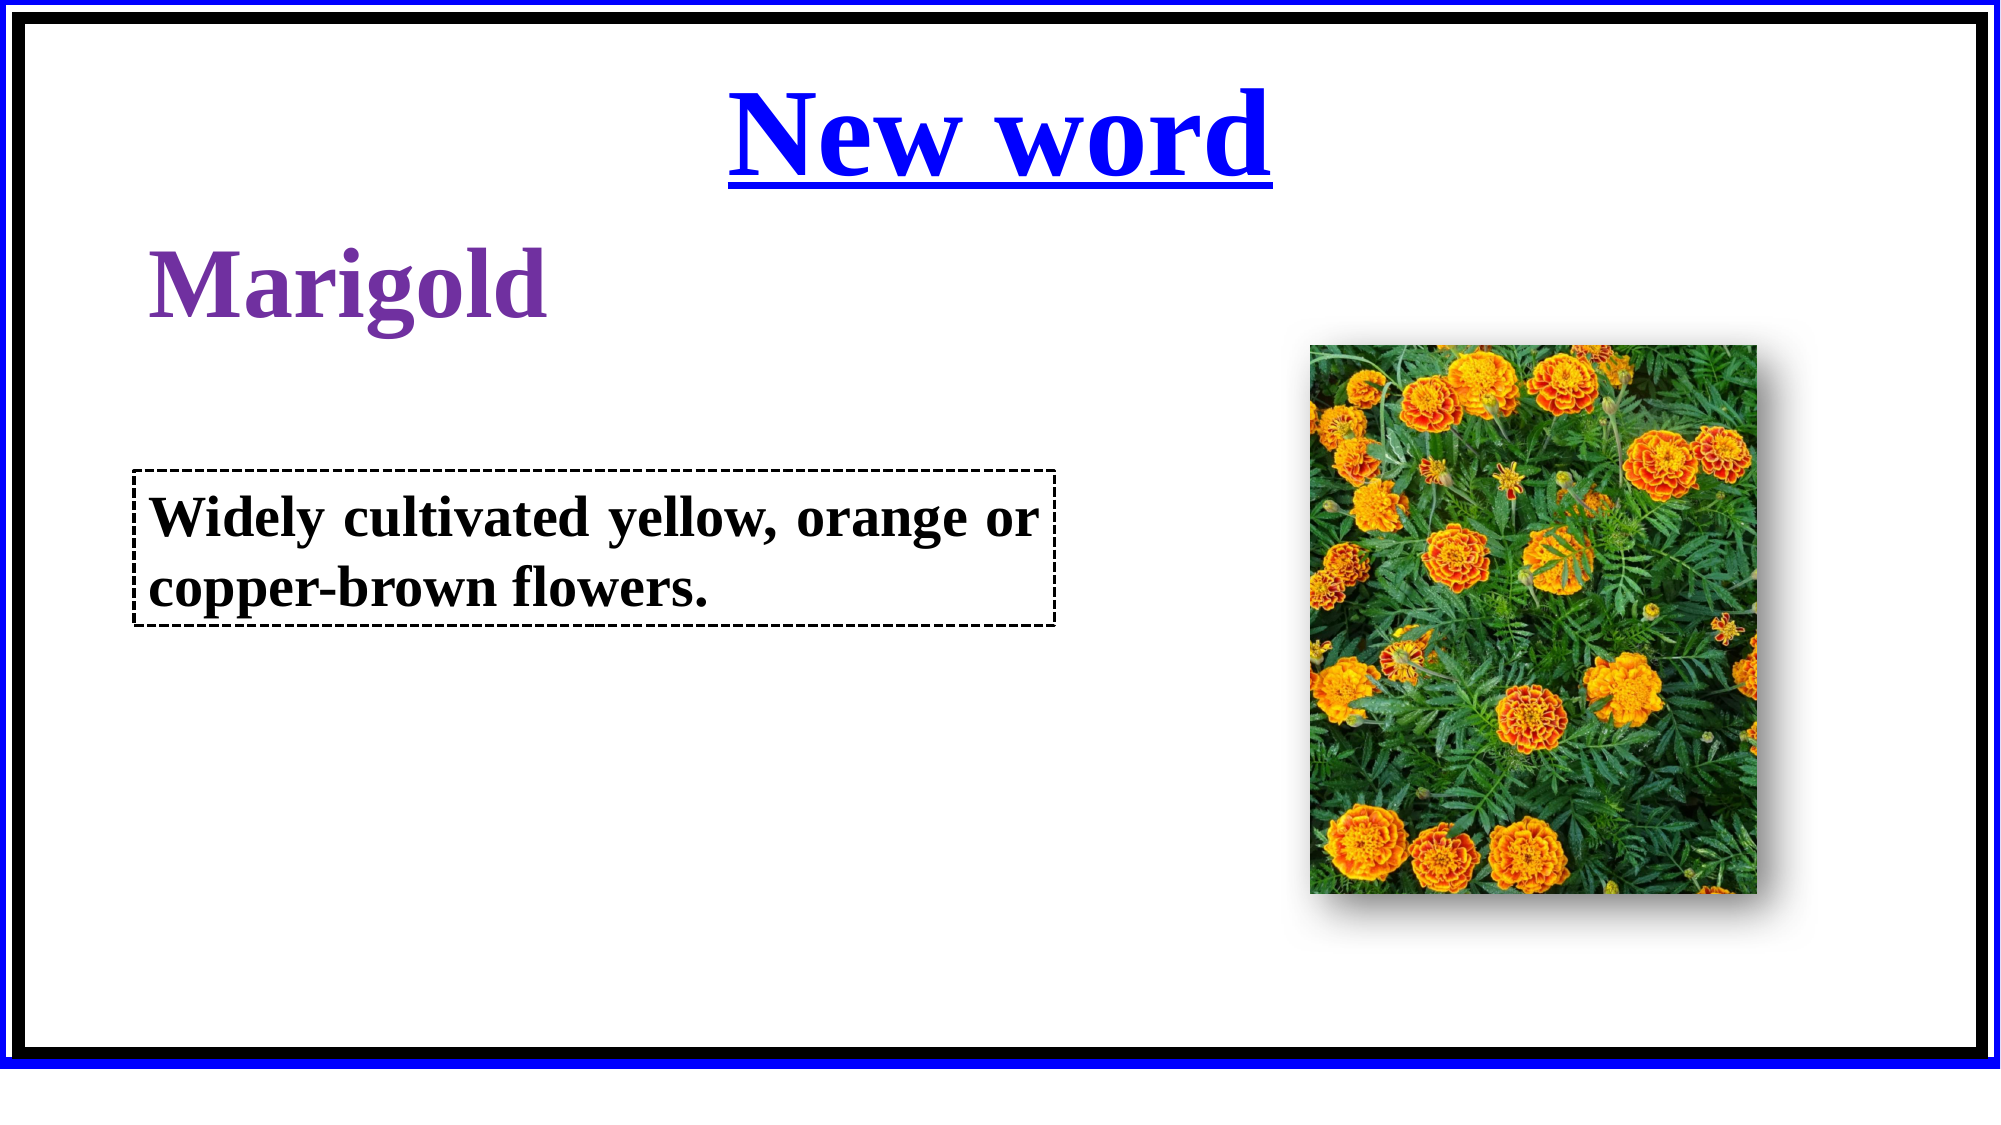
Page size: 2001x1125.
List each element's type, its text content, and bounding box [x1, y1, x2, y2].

text_box Marigold [133, 209, 702, 345]
picture [1310, 345, 1757, 894]
text_box New word [594, 42, 1406, 208]
text_box Widely cultivated yellow, orange or copper-brown flowers. [133, 470, 1055, 626]
